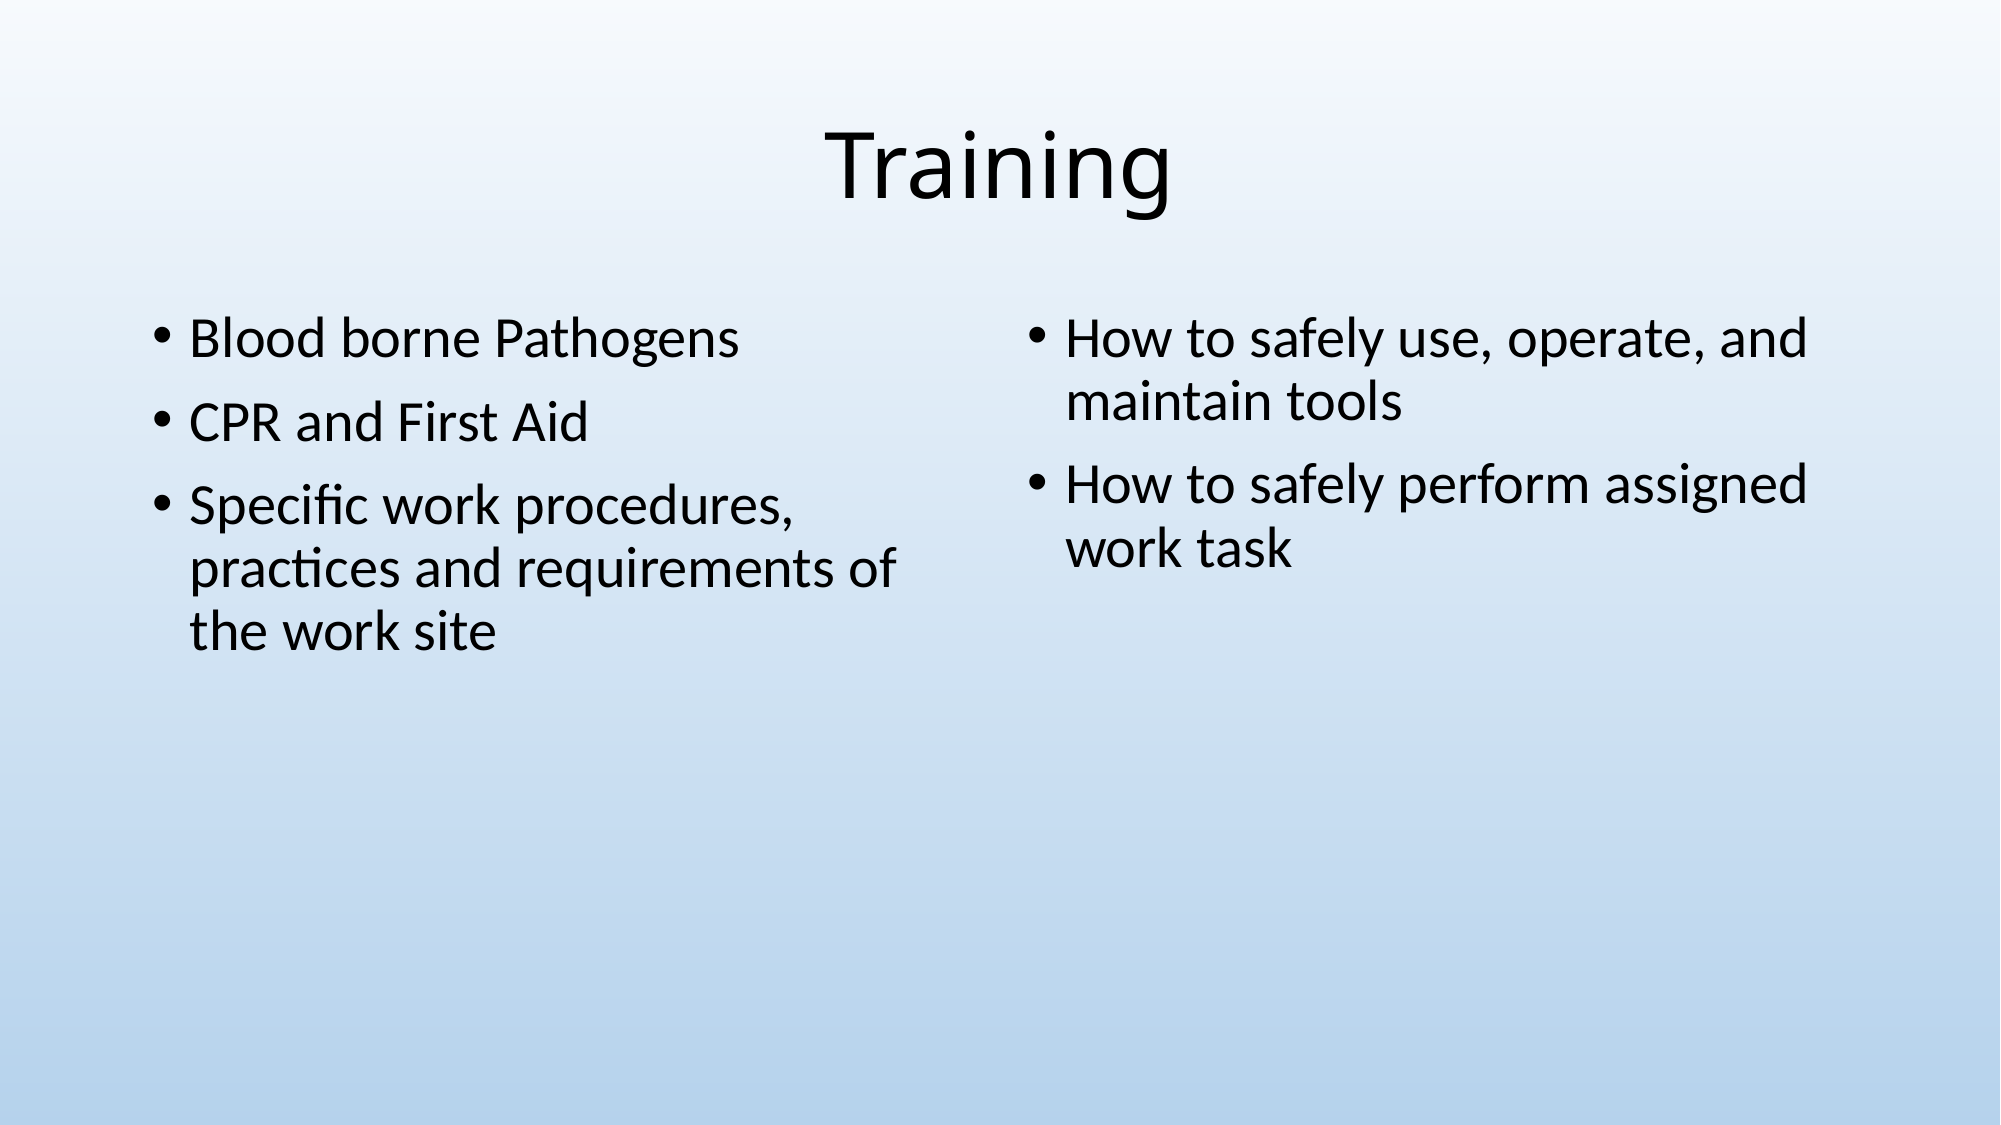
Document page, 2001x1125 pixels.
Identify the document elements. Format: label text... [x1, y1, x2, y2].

list Blood borne Pathogens CPR and First Aid Specific work procedures, practices and requirements of the work site [137, 299, 988, 1014]
title Training [137, 59, 1863, 278]
list How to safely use, operate, and maintain tools How to safely perform assigned work task [1012, 299, 1863, 1014]
